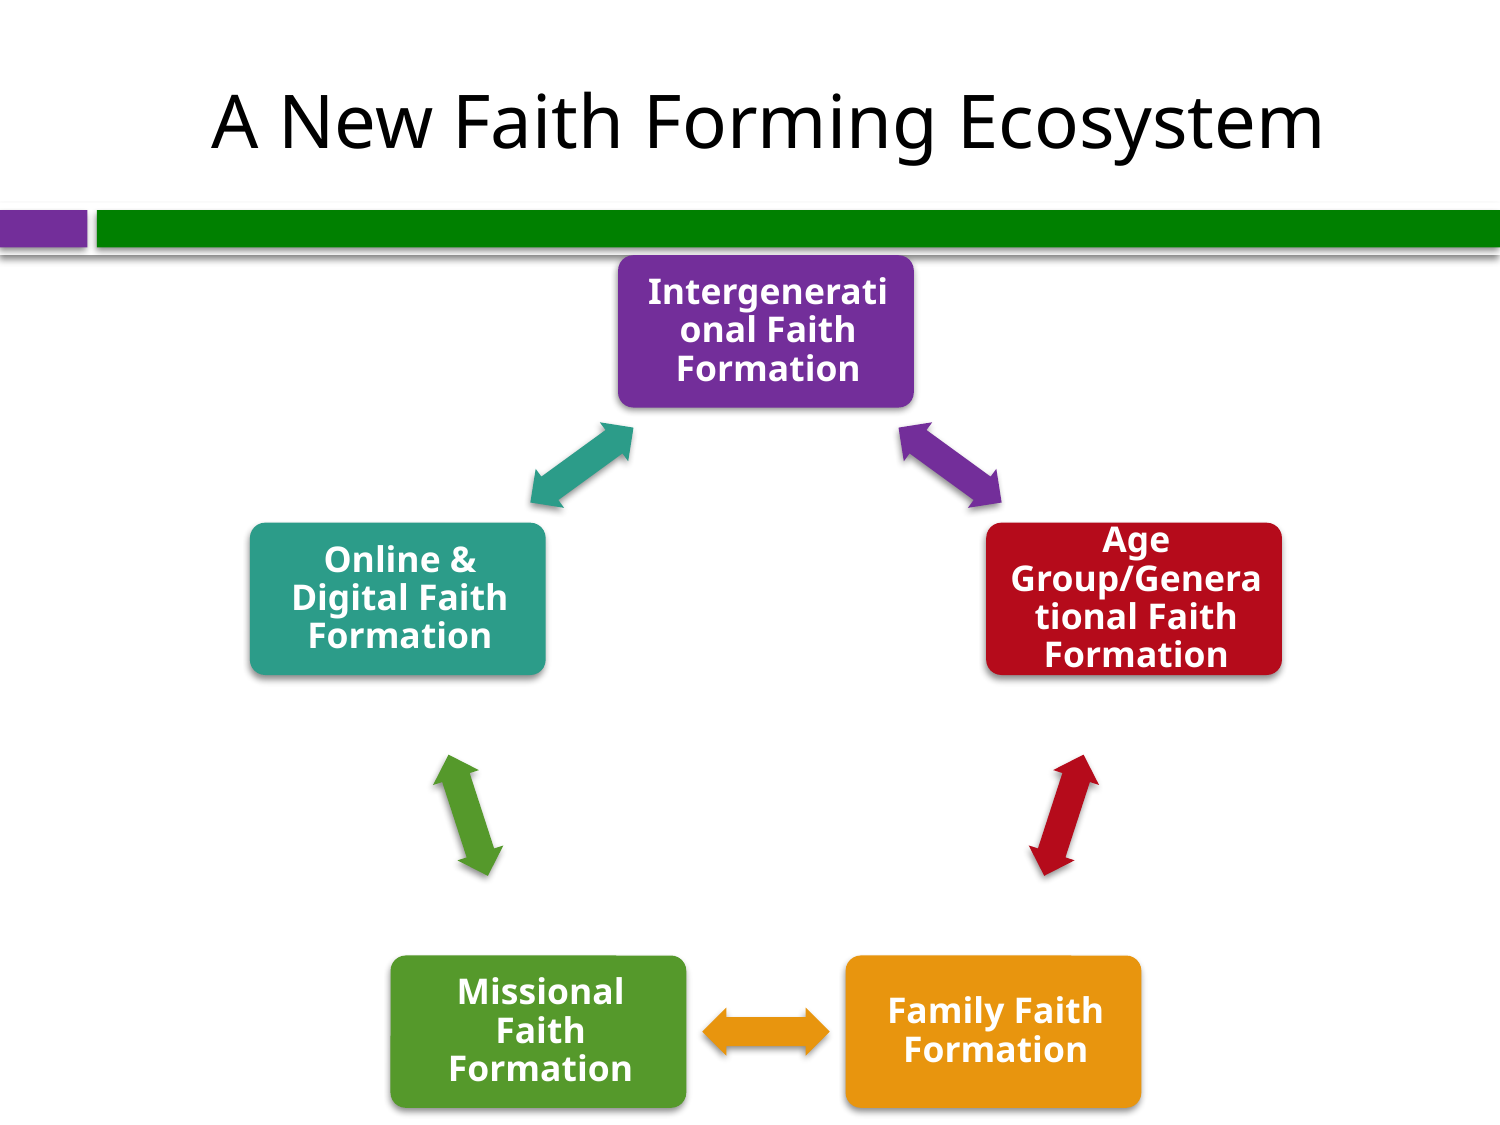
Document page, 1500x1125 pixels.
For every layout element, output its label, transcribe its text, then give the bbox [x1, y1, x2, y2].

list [31, 262, 1500, 1101]
title A New Faith Forming Ecosystem [100, 37, 1438, 200]
